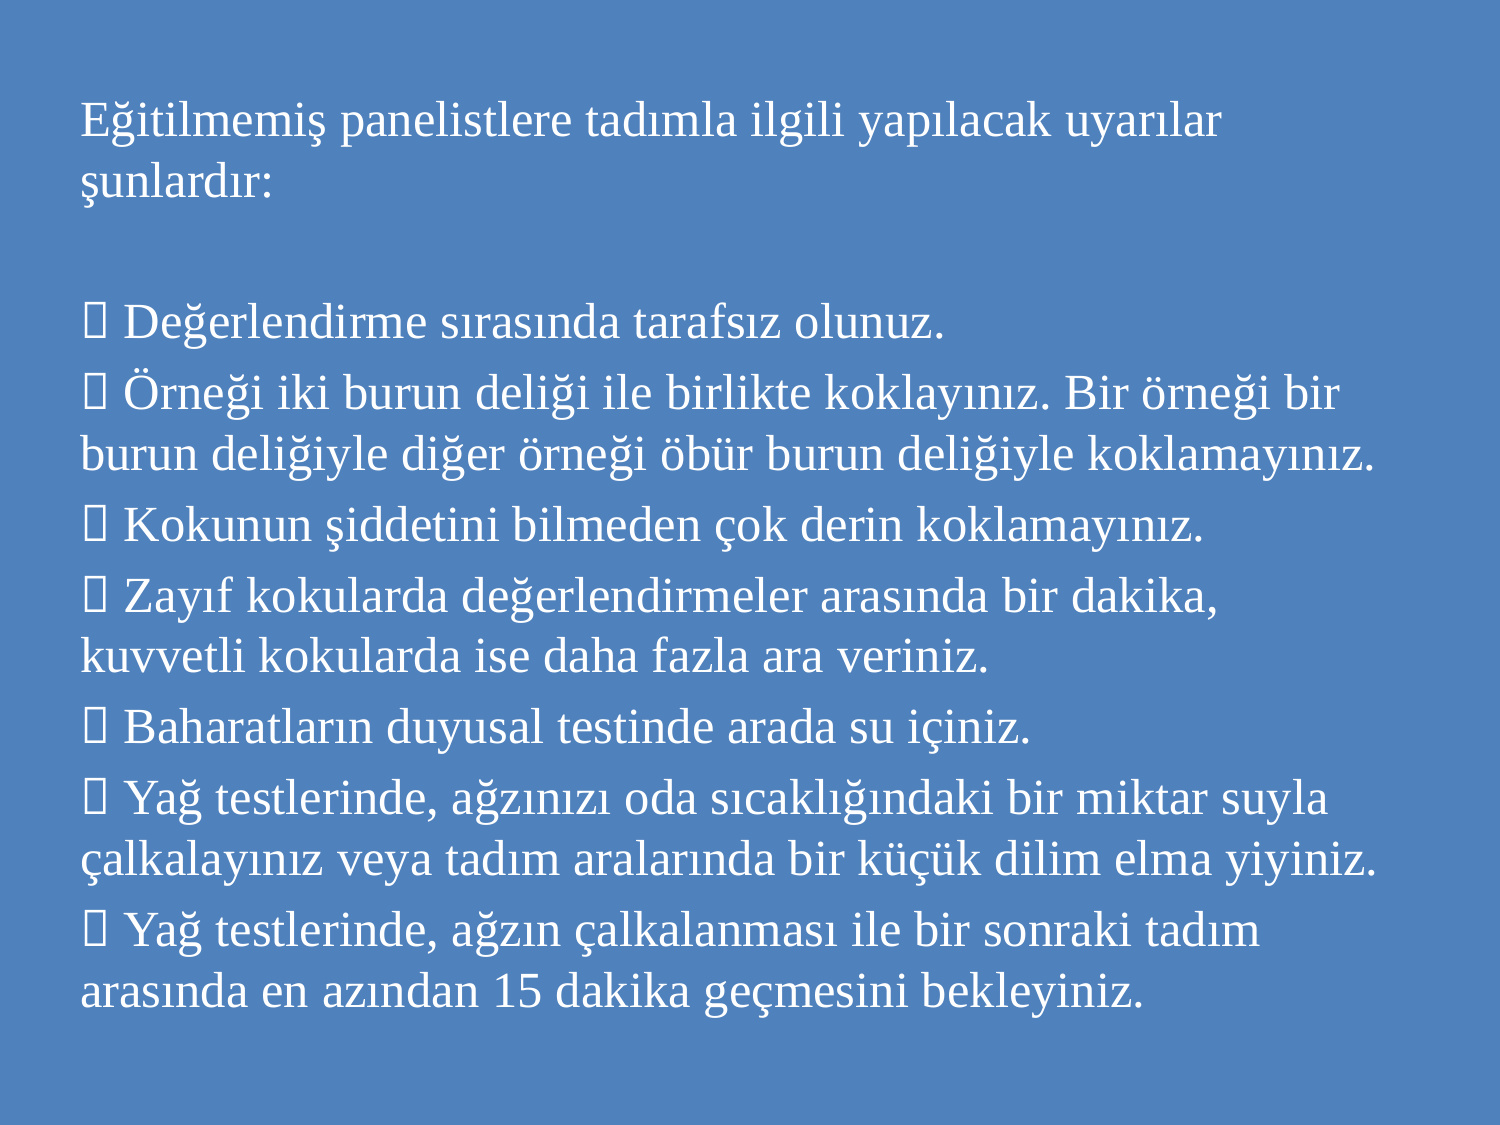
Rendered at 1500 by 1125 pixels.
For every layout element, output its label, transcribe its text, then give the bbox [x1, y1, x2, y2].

list Eğitilmemiş panelistlere tadımla ilgili yapılacak uyarılar şunlardır:  Değerlendirme sırasında tarafsız olunuz.  Örneği iki burun deliği ile birlikte koklayınız. Bir örneği bir burun deliğiyle diğer örneği öbür burun deliğiyle koklamayınız.  Kokunun şiddetini bilmeden çok derin koklamayınız.  Zayıf kokularda değerlendirmeler arasında bir dakika, kuvvetli kokularda ise daha fazla ara veriniz.  Baharatların duyusal testinde arada su içiniz.  Yağ testlerinde, ağzınızı oda sıcaklığındaki bir miktar suyla çalkalayınız veya tadım aralarında bir küçük dilim elma yiyiniz.  Yağ testlerinde, ağzın çalkalanması ile bir sonraki tadım arasında en azından 15 dakika geçmesini bekleyiniz. [64, 78, 1415, 1047]
